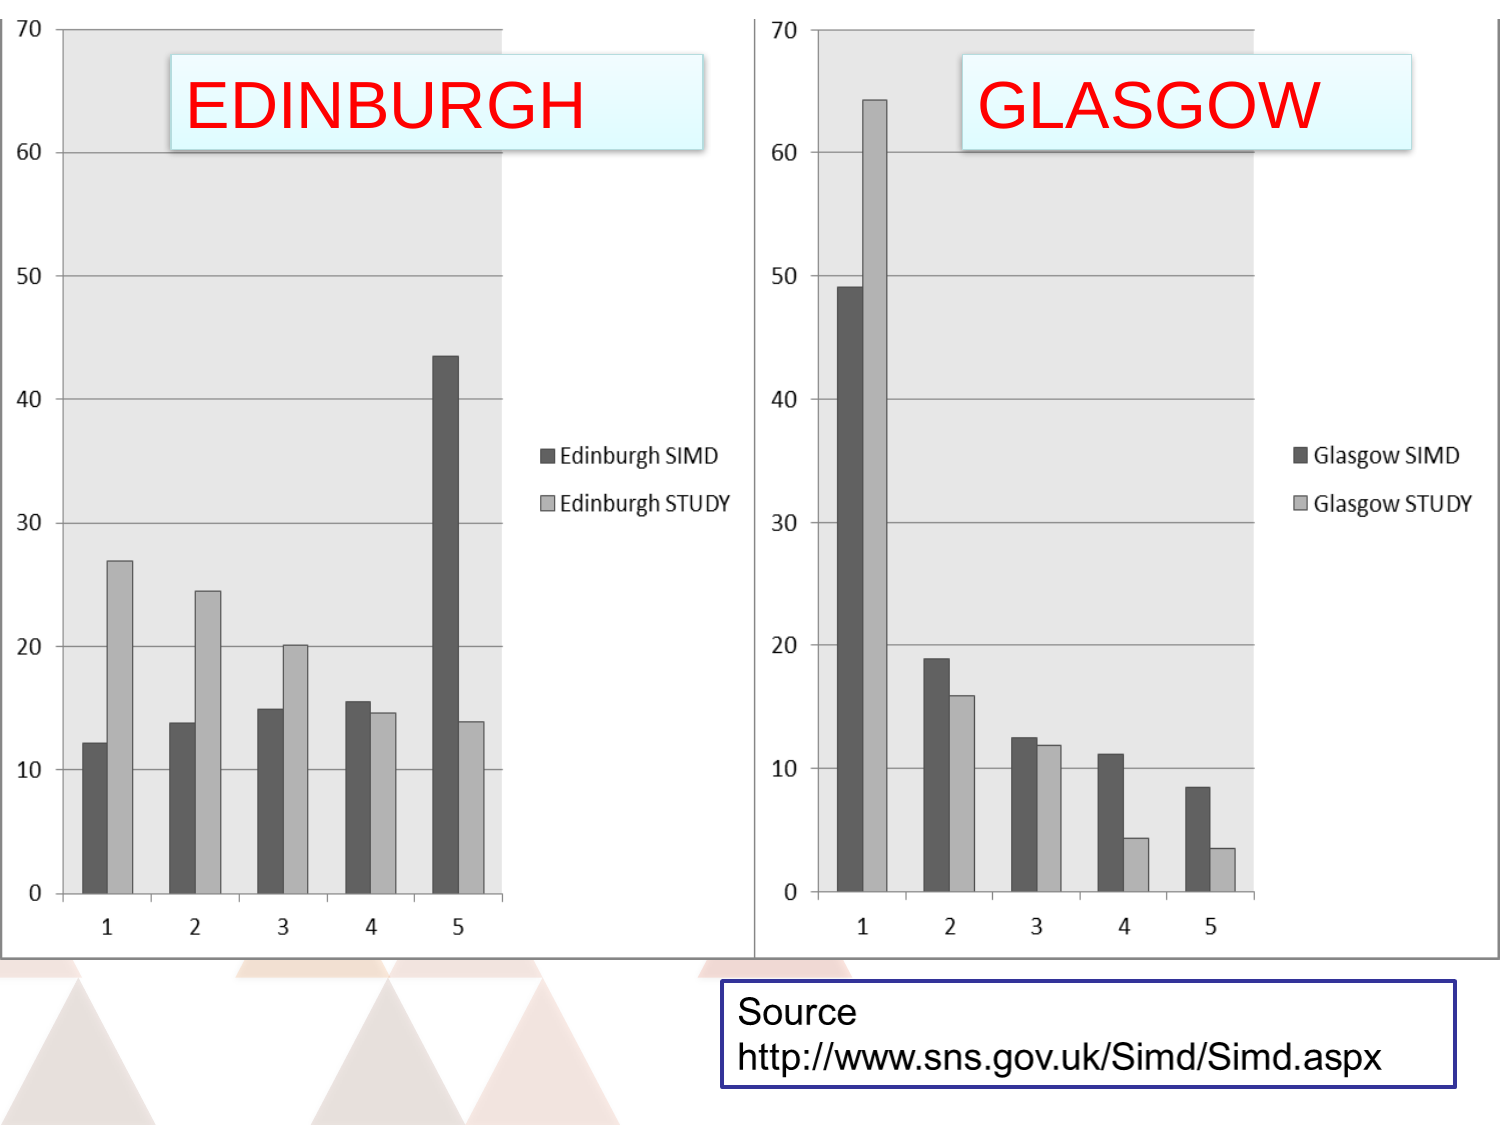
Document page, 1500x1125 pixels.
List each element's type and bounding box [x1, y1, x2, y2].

picture [714, 975, 1457, 1103]
picture [0, 18, 1500, 961]
